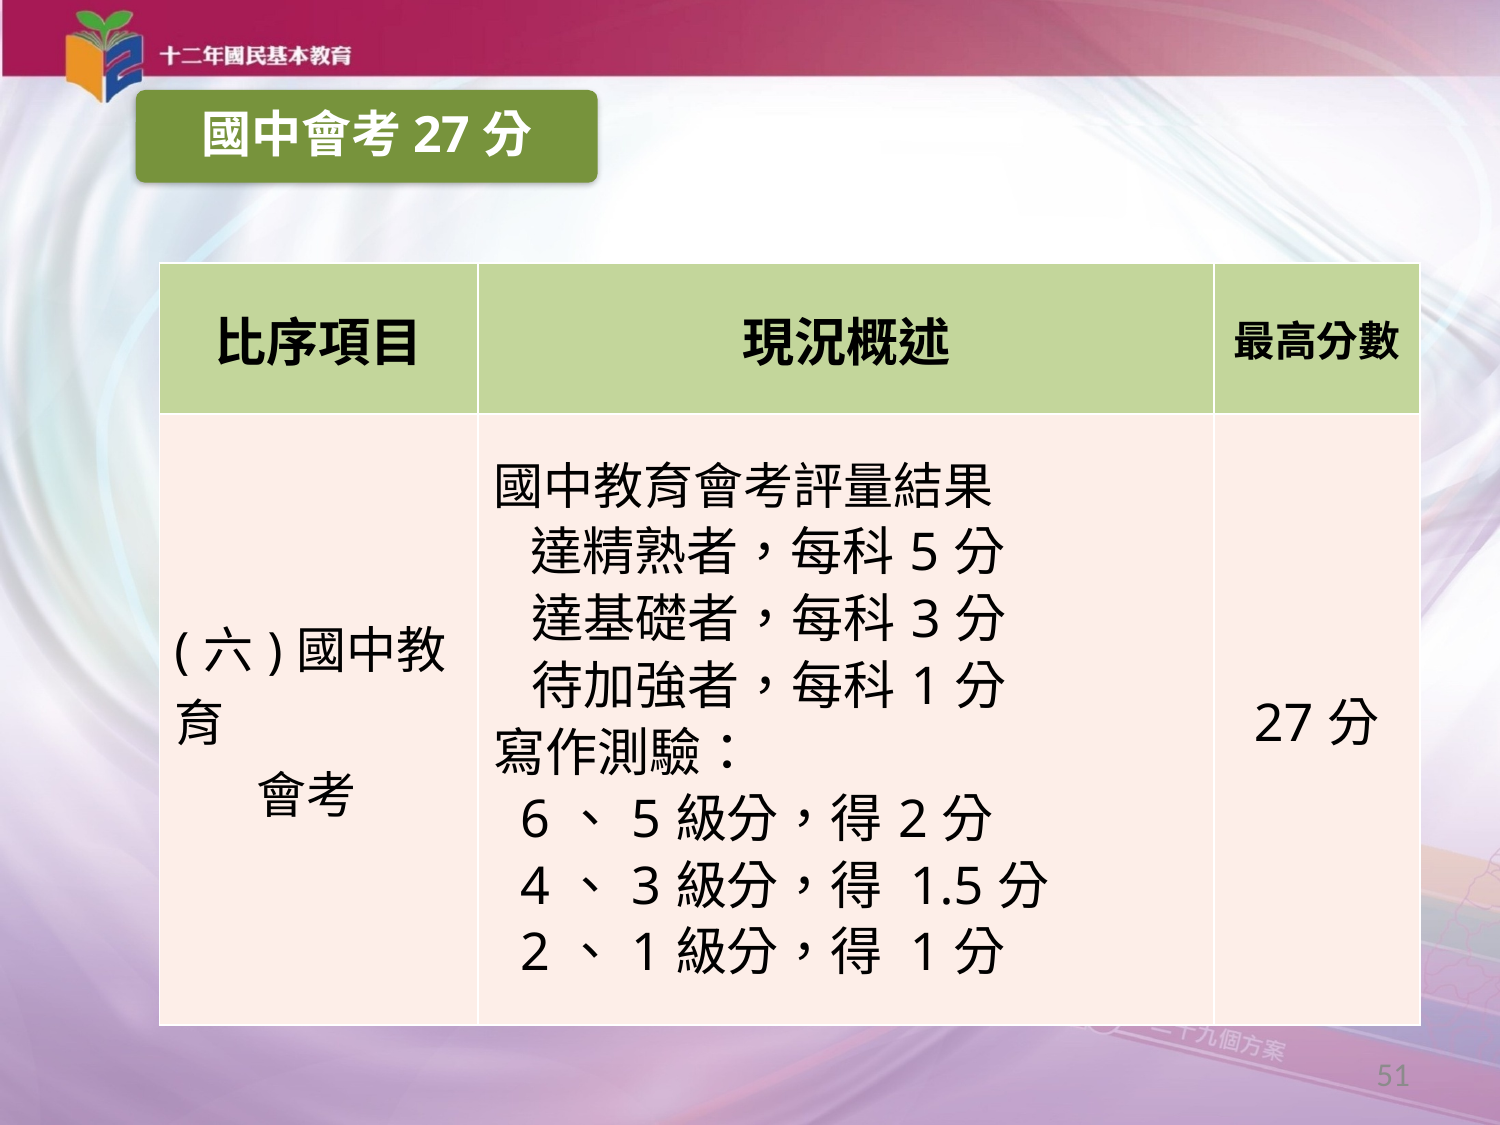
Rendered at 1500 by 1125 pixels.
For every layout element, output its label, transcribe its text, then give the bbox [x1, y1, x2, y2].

table_header 比序項目 [160, 264, 477, 413]
table_cell (六)國中教育 會考 [160, 415, 477, 1024]
slide_number 51 [1074, 1042, 1425, 1103]
table_header 最高分數 [1215, 264, 1419, 413]
table_header 現況概述 [479, 264, 1213, 413]
table_cell 27分 [1215, 415, 1419, 1024]
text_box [135, 89, 598, 183]
table_cell 國中教育會考評量結果 達精熟者，每科5分 達基礎者，每科3分 待加強者，每科1分 寫作測驗： 6、5級分，得2分 4、3級分，得 1.5分 2、1級分，得 1分 [479, 415, 1213, 1024]
picture [0, 0, 1500, 1125]
